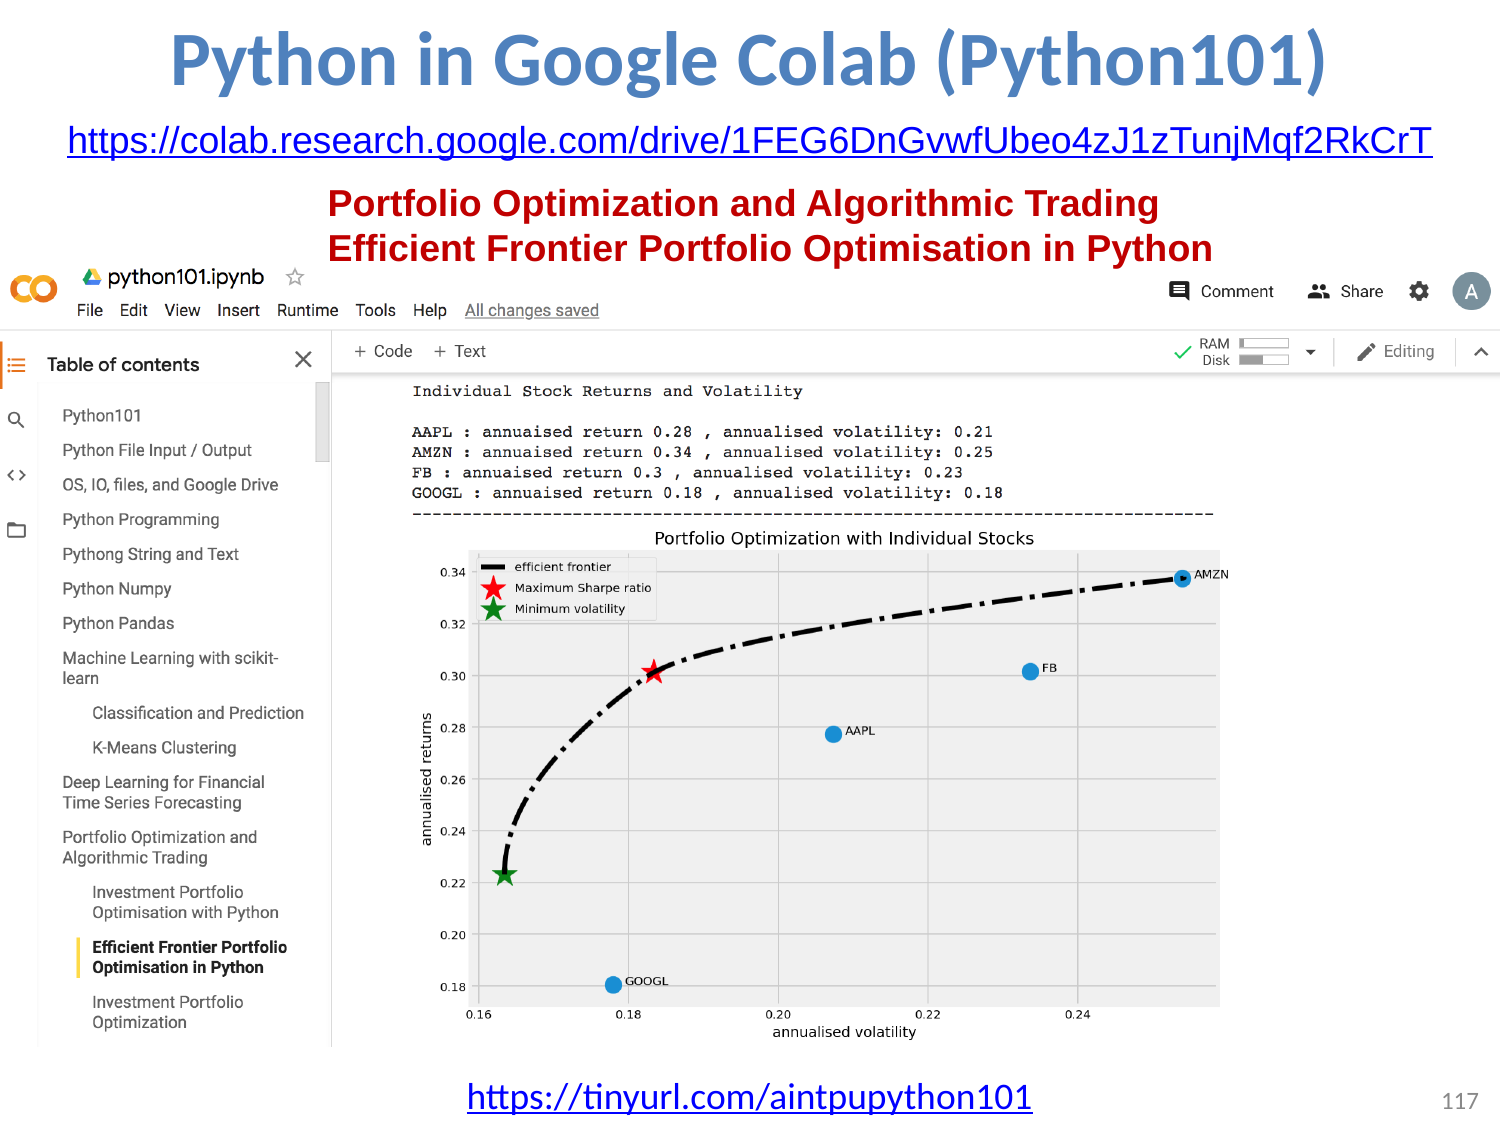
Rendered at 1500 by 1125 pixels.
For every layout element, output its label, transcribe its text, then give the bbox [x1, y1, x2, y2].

picture [0, 255, 1500, 1048]
text_box https://colab.research.google.com/drive/1FEG6DnGvwfUbeo4zJ1zTunjMqf2RkCrT [17, 108, 1483, 169]
text_box Python in Google Colab (Python101) [74, 0, 1425, 108]
text_box Portfolio Optimization and Algorithmic Trading Efficient Frontier Portfolio Optimisation in Python [312, 171, 1341, 254]
slide_number 117 [1144, 1069, 1495, 1125]
text_box https://tinyurl.com/aintpupython101 [451, 1064, 1048, 1125]
